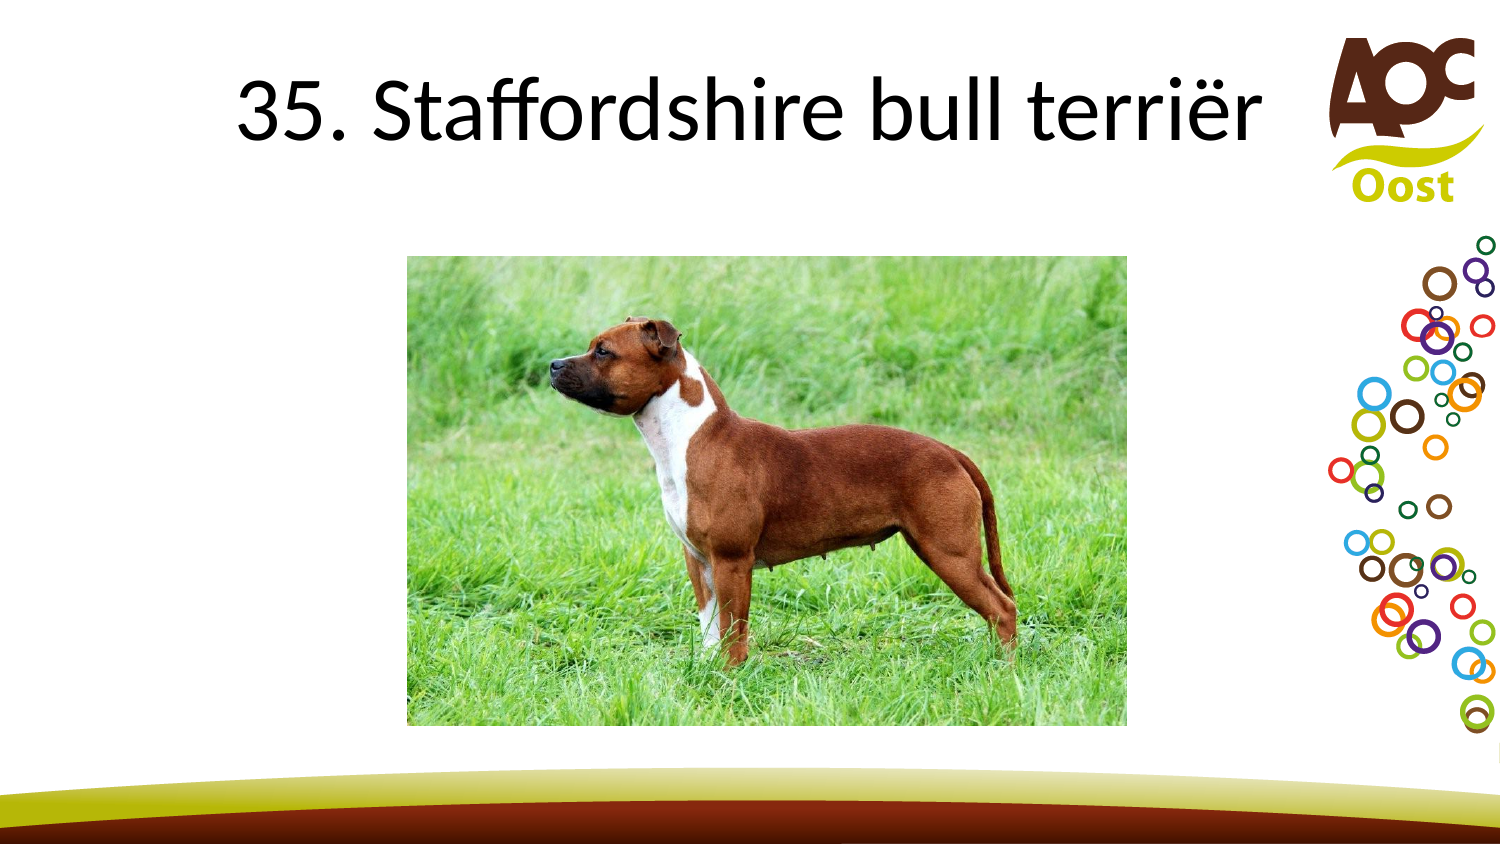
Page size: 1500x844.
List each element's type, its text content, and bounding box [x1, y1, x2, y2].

picture [0, 0, 1500, 844]
title 35. Staffordshire bull terriër [75, 33, 1425, 175]
